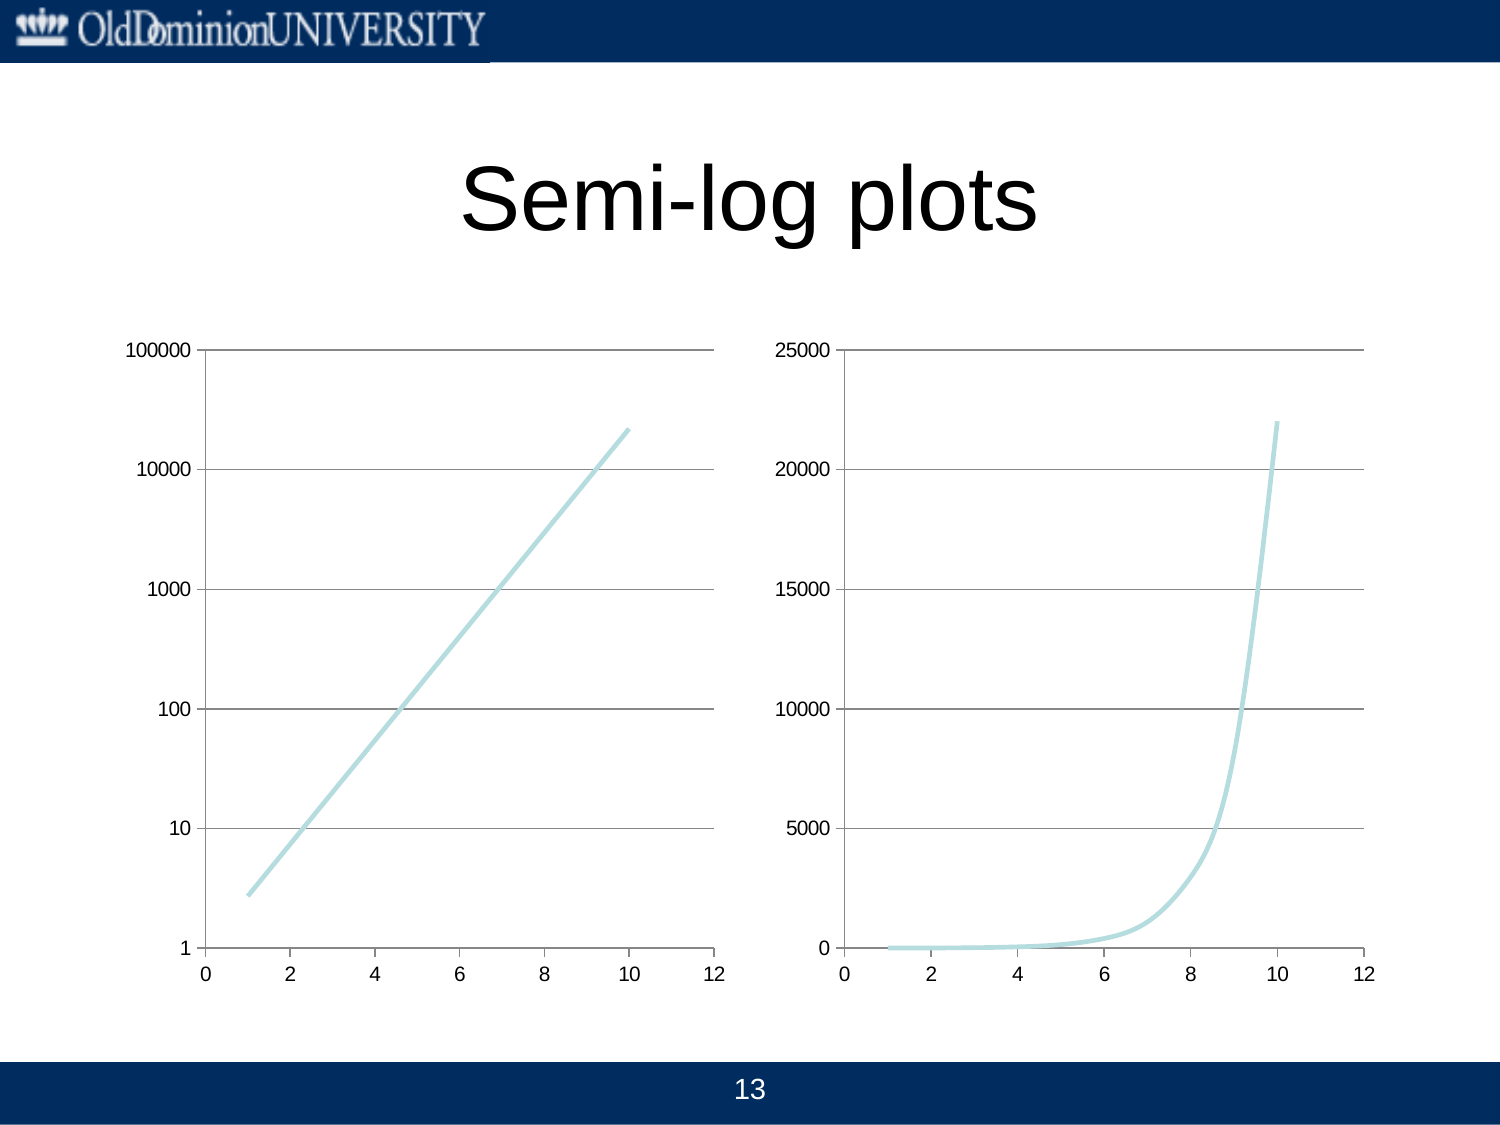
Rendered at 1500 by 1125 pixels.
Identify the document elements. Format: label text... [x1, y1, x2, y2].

chart [112, 324, 738, 1001]
title Semi-log plots [112, 99, 1388, 288]
chart [762, 324, 1388, 1001]
slide_number 13 [662, 1062, 838, 1113]
picture [0, 0, 487, 63]
